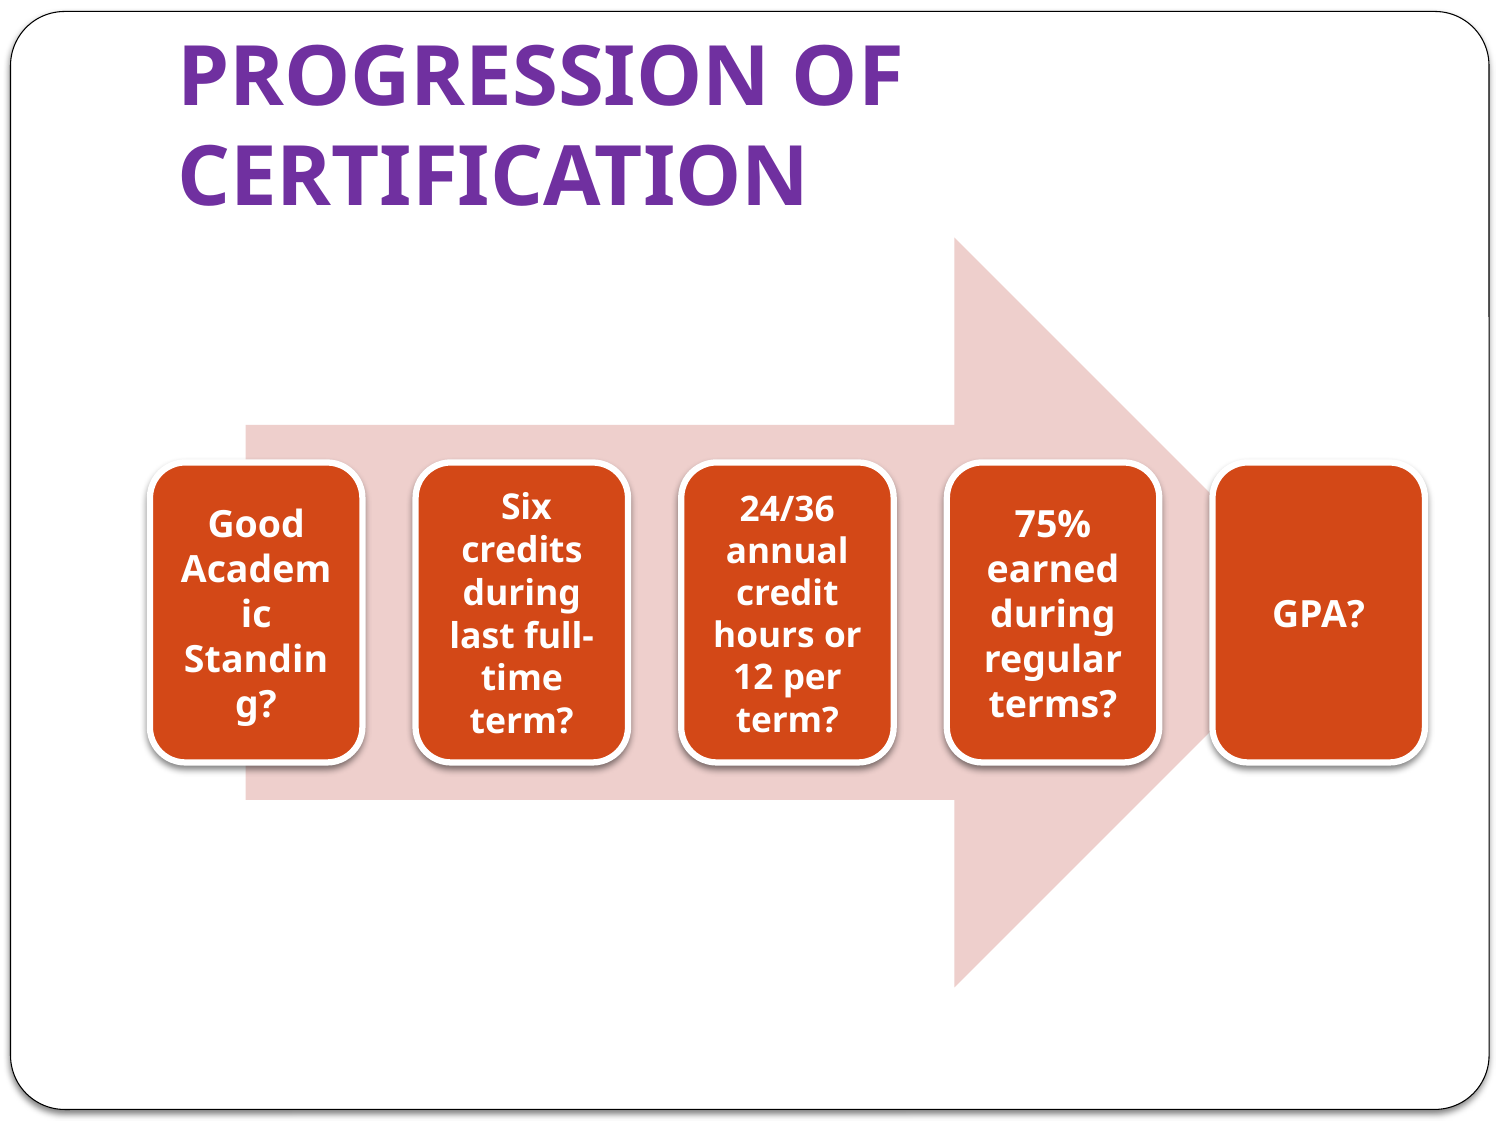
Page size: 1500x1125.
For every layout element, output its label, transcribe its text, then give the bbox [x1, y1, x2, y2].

title PROGRESSION OF CERTIFICATION [162, 50, 1438, 238]
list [149, 237, 1426, 988]
